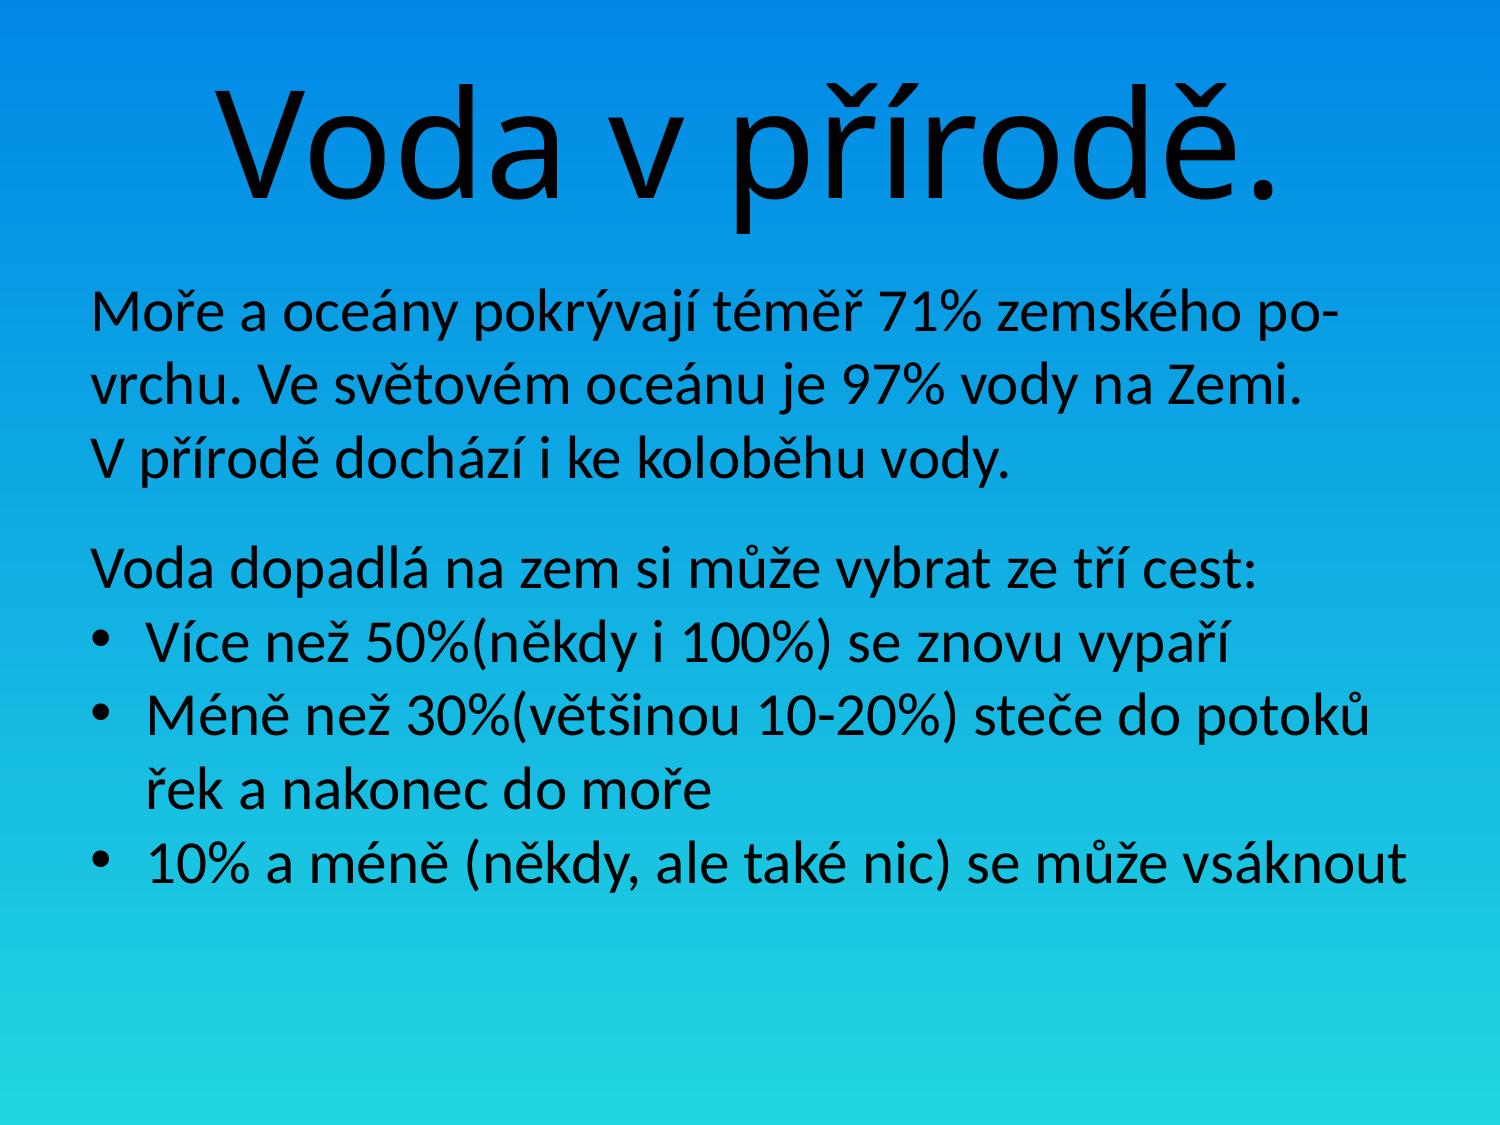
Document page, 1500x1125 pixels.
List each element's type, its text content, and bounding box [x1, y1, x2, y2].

list Moře a oceány pokrývají téměř 71% zemského po- vrchu. Ve světovém oceánu je 97% vody na Zemi. V přírodě dochází i ke koloběhu vody. Voda dopadlá na zem si může vybrat ze tří cest: Více než 50%(někdy i 100%) se znovu vypaří Méně než 30%(většinou 10-20%) steče do potoků řek a nakonec do moře 10% a méně (někdy, ale také nic) se může vsáknout [75, 262, 1425, 1005]
title Voda v přírodě. [75, 45, 1425, 233]
